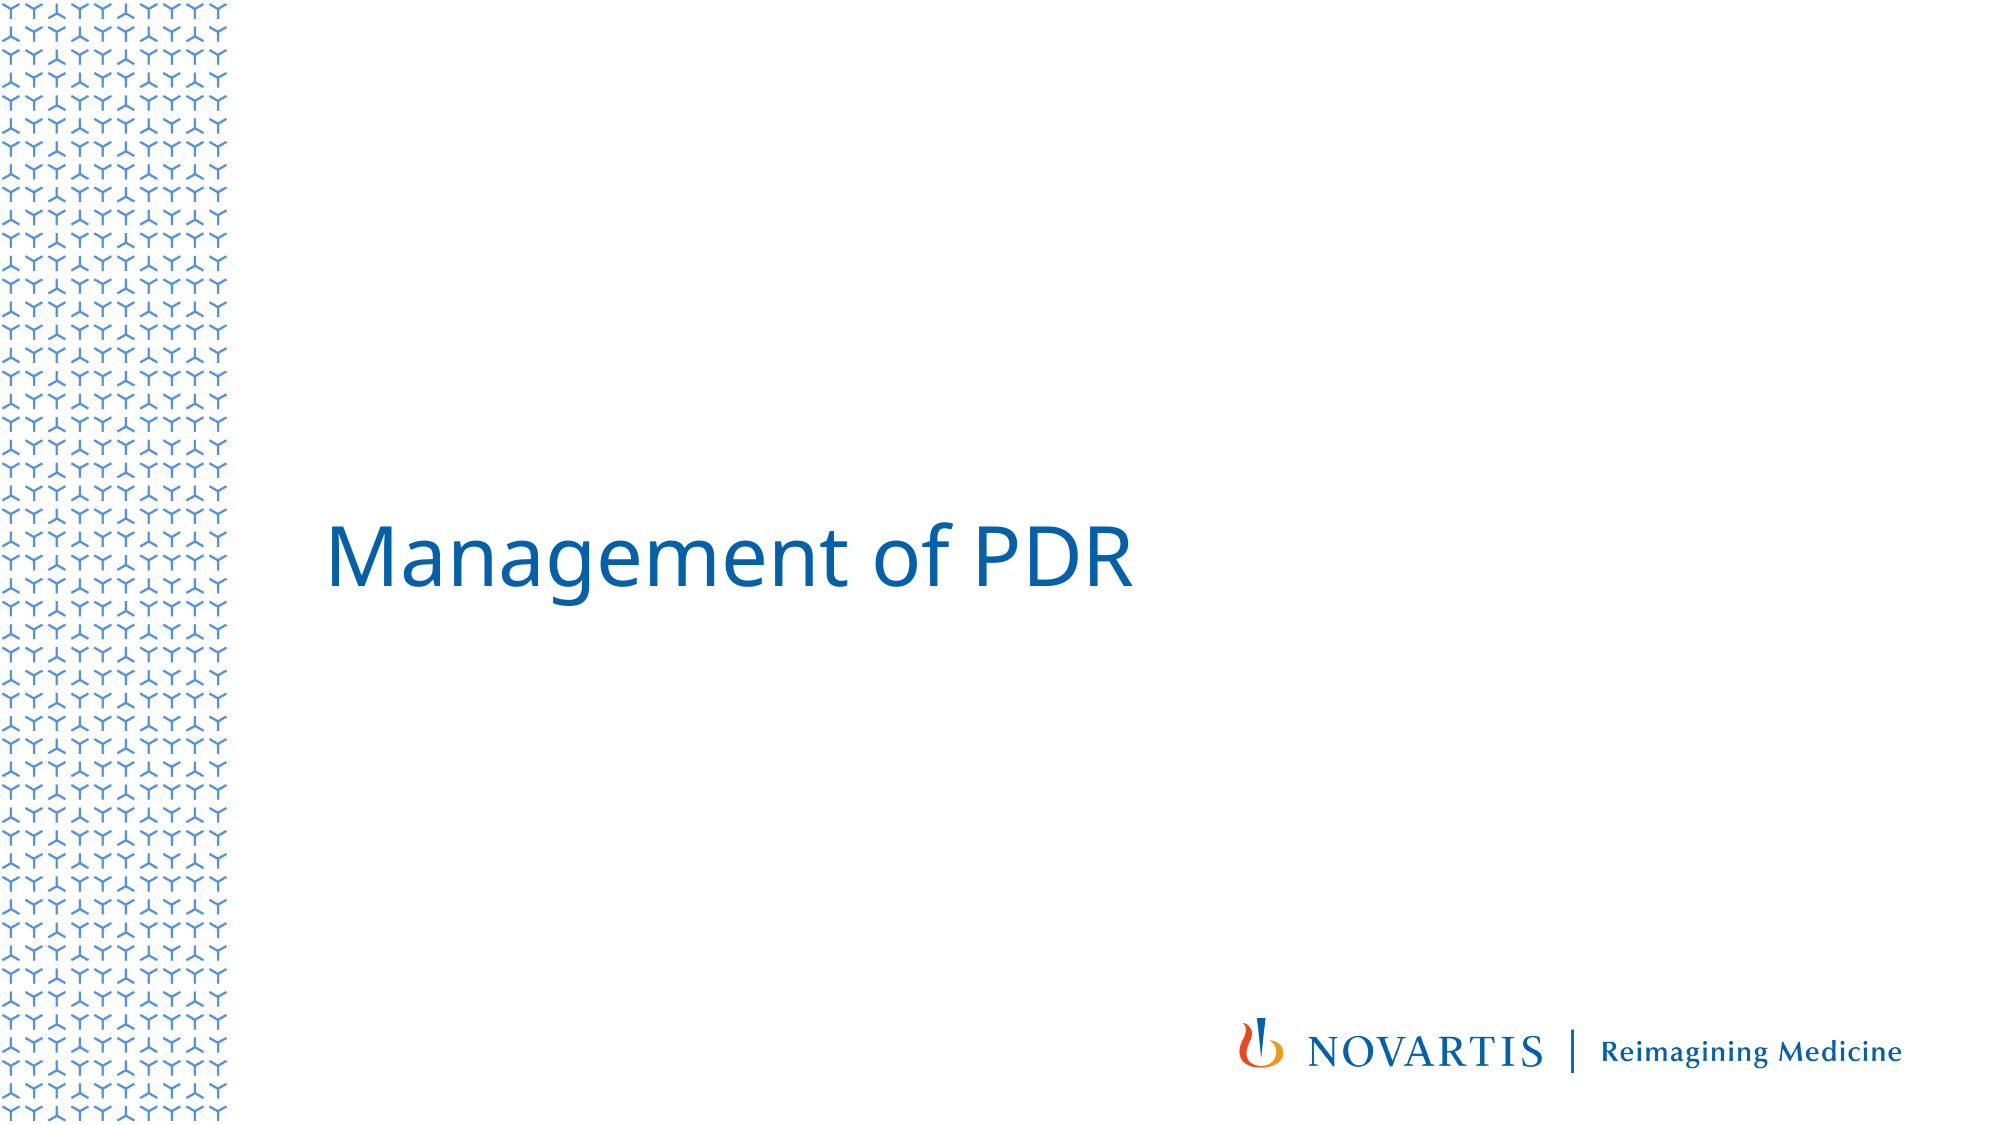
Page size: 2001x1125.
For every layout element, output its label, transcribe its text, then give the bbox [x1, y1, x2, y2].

picture [0, 0, 230, 1125]
picture [1181, 978, 1959, 1124]
list Management of PDR [324, 219, 1900, 900]
